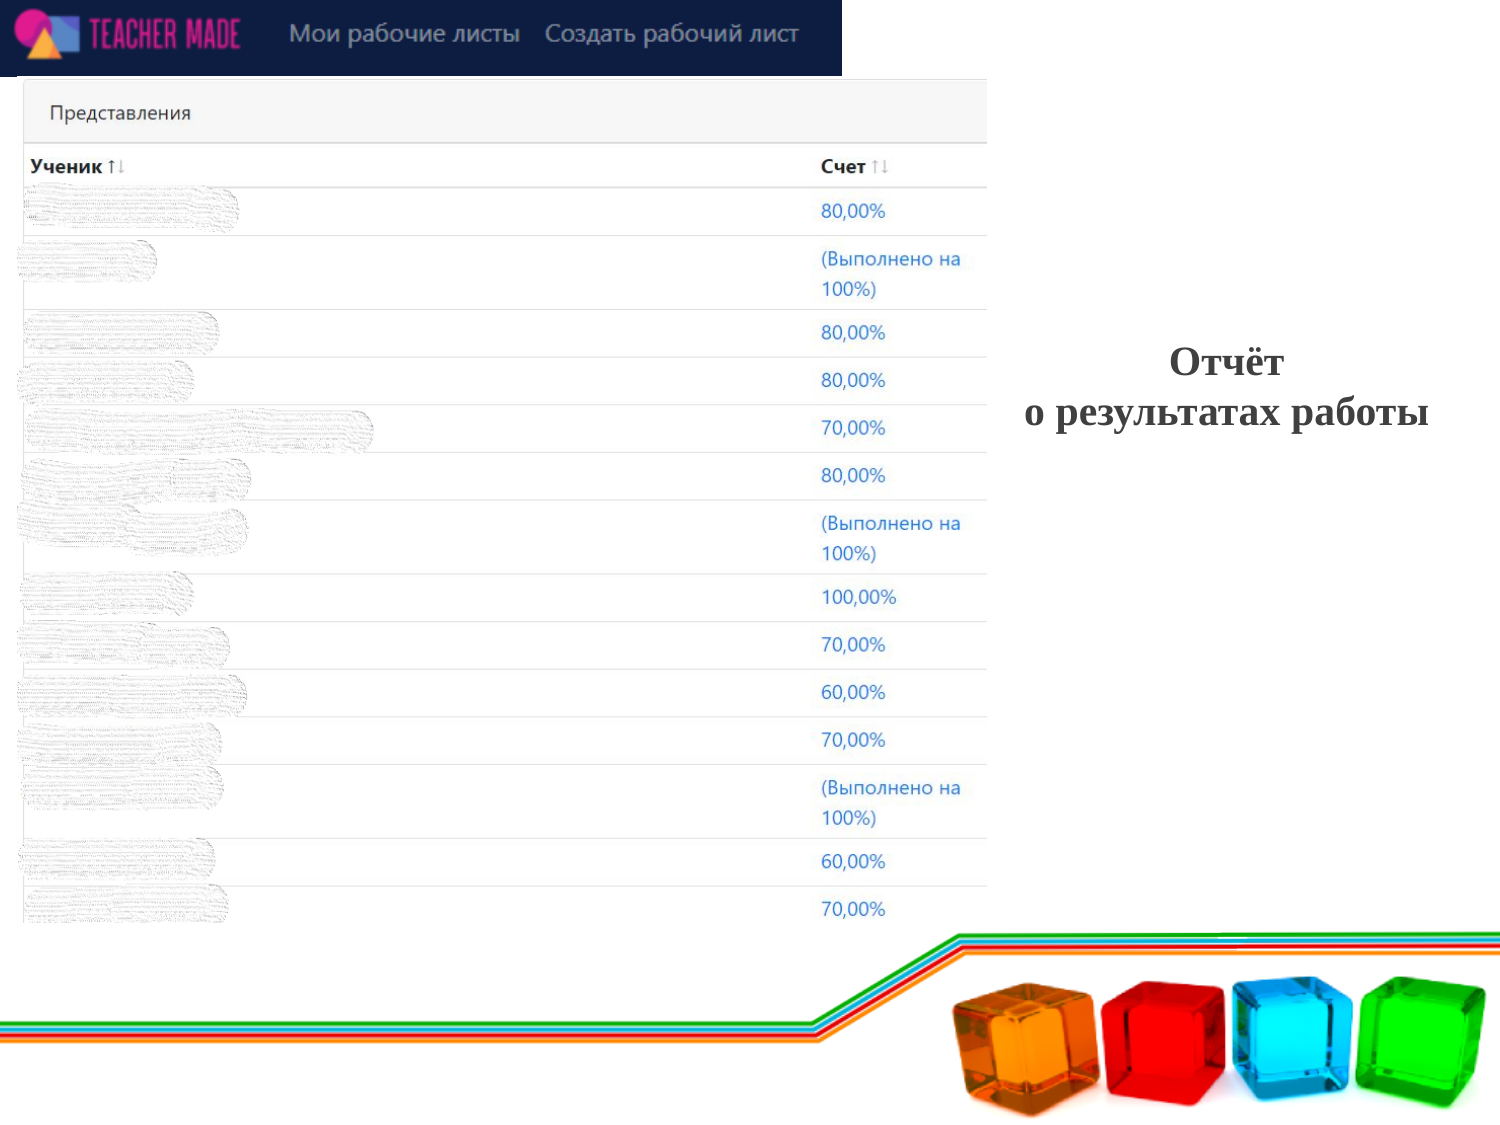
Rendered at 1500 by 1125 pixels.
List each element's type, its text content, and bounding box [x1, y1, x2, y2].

picture [0, 942, 1500, 1125]
text_box Отчёт о результатах работы [991, 326, 1500, 441]
picture [0, 0, 1500, 1028]
